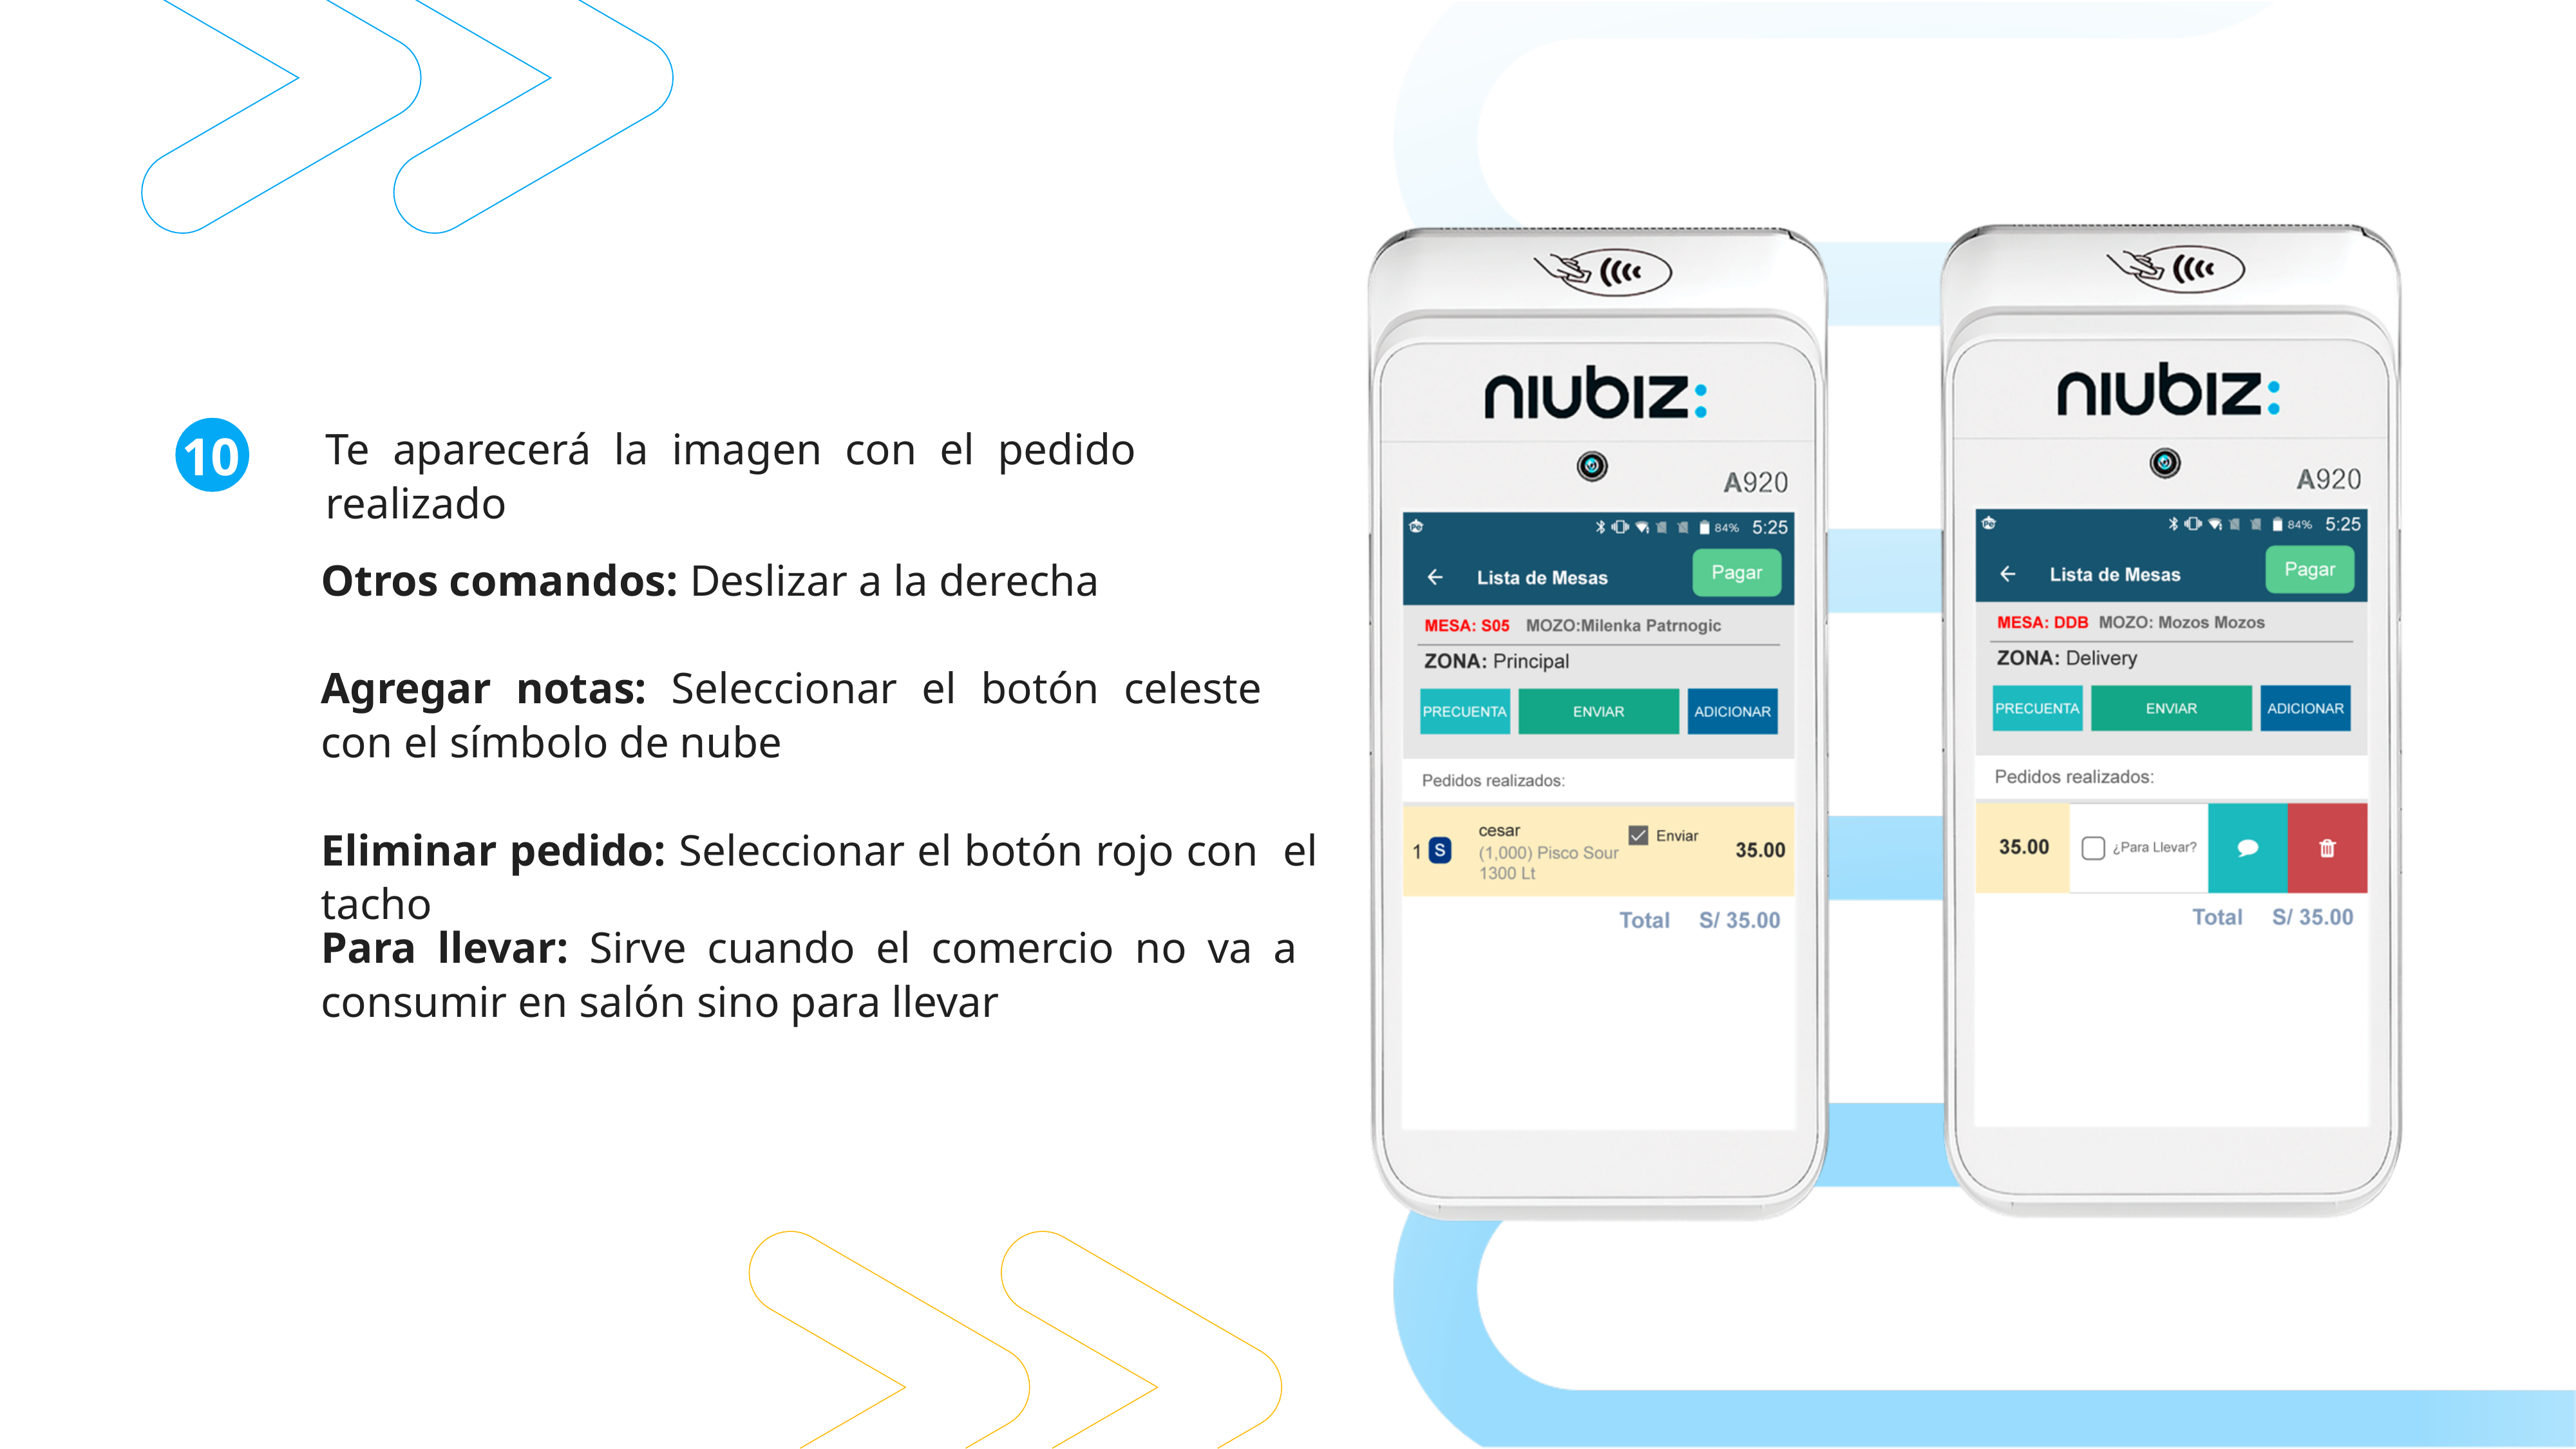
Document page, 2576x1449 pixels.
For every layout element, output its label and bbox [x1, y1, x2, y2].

text_box [140, 0, 2576, 1449]
picture [1922, 200, 2422, 1240]
picture [1347, 203, 1848, 1243]
